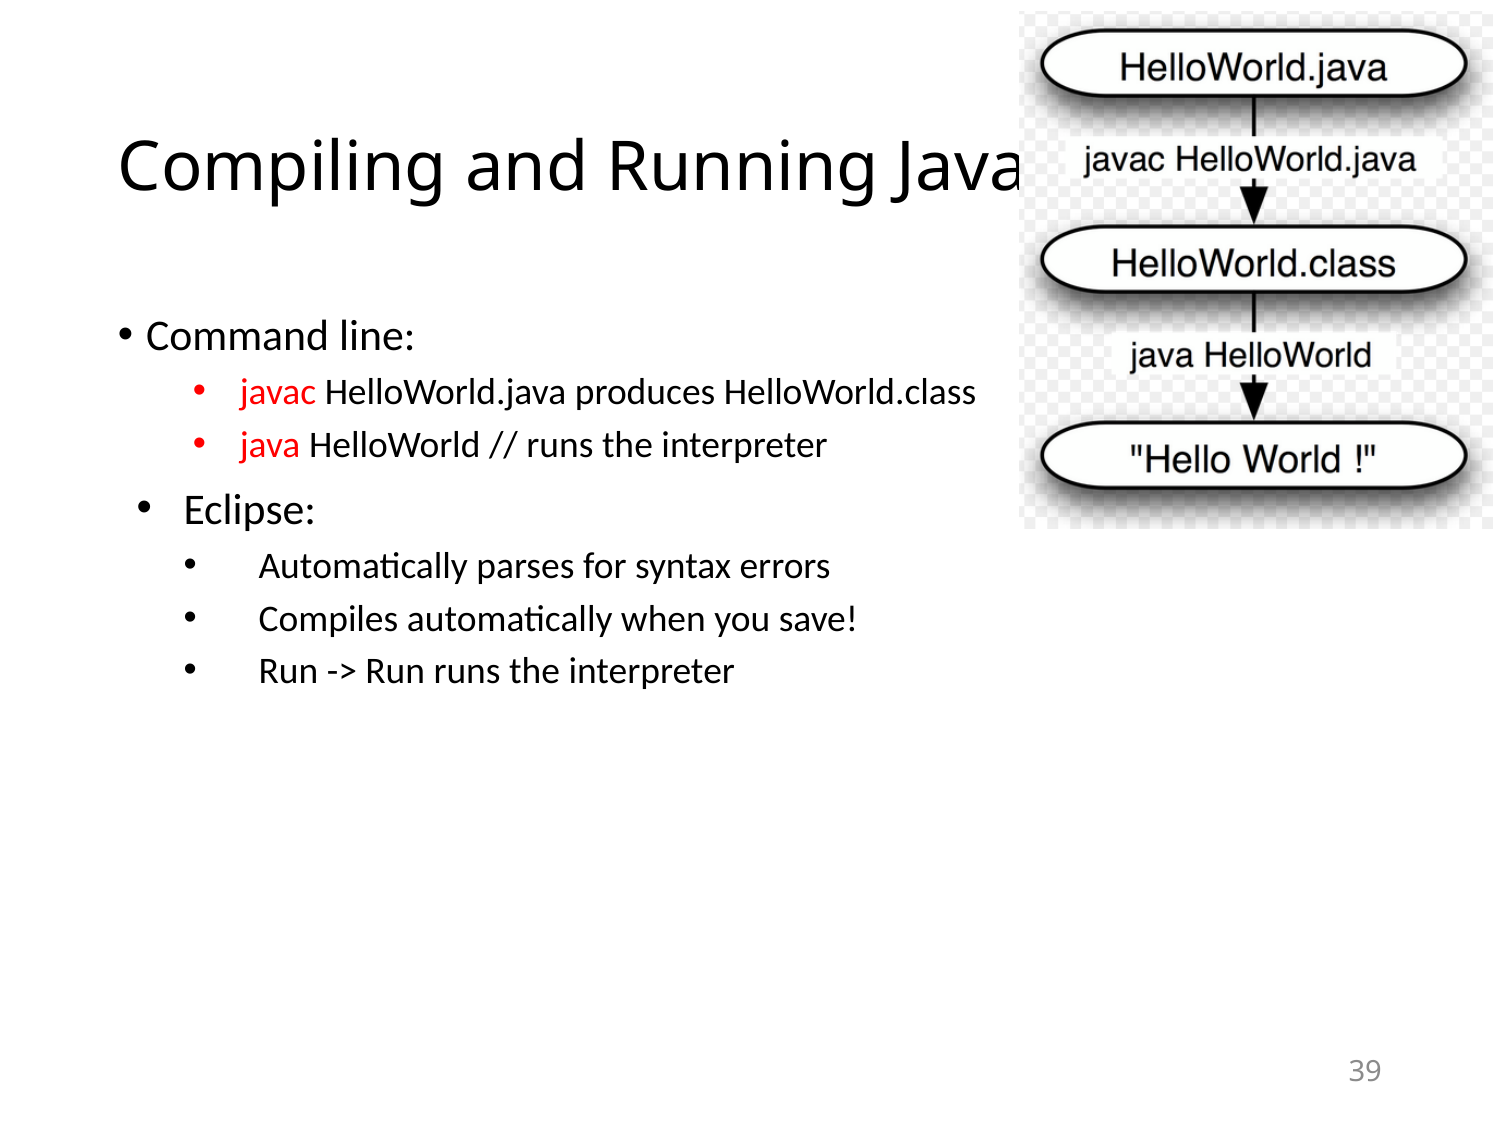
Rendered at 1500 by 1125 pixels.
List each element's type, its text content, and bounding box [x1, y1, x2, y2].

text_box Command line: javac HelloWorld.java produces HelloWorld.class java HelloWorld // runs the interpreter Eclipse: Automatically parses for syntax errors Compiles automatically when you save! Run -> Run runs the interpreter [103, 299, 1397, 1014]
picture [1019, 10, 1494, 529]
text_box 39 [1059, 1042, 1397, 1103]
text_box Compiling and Running Java [103, 59, 1014, 278]
